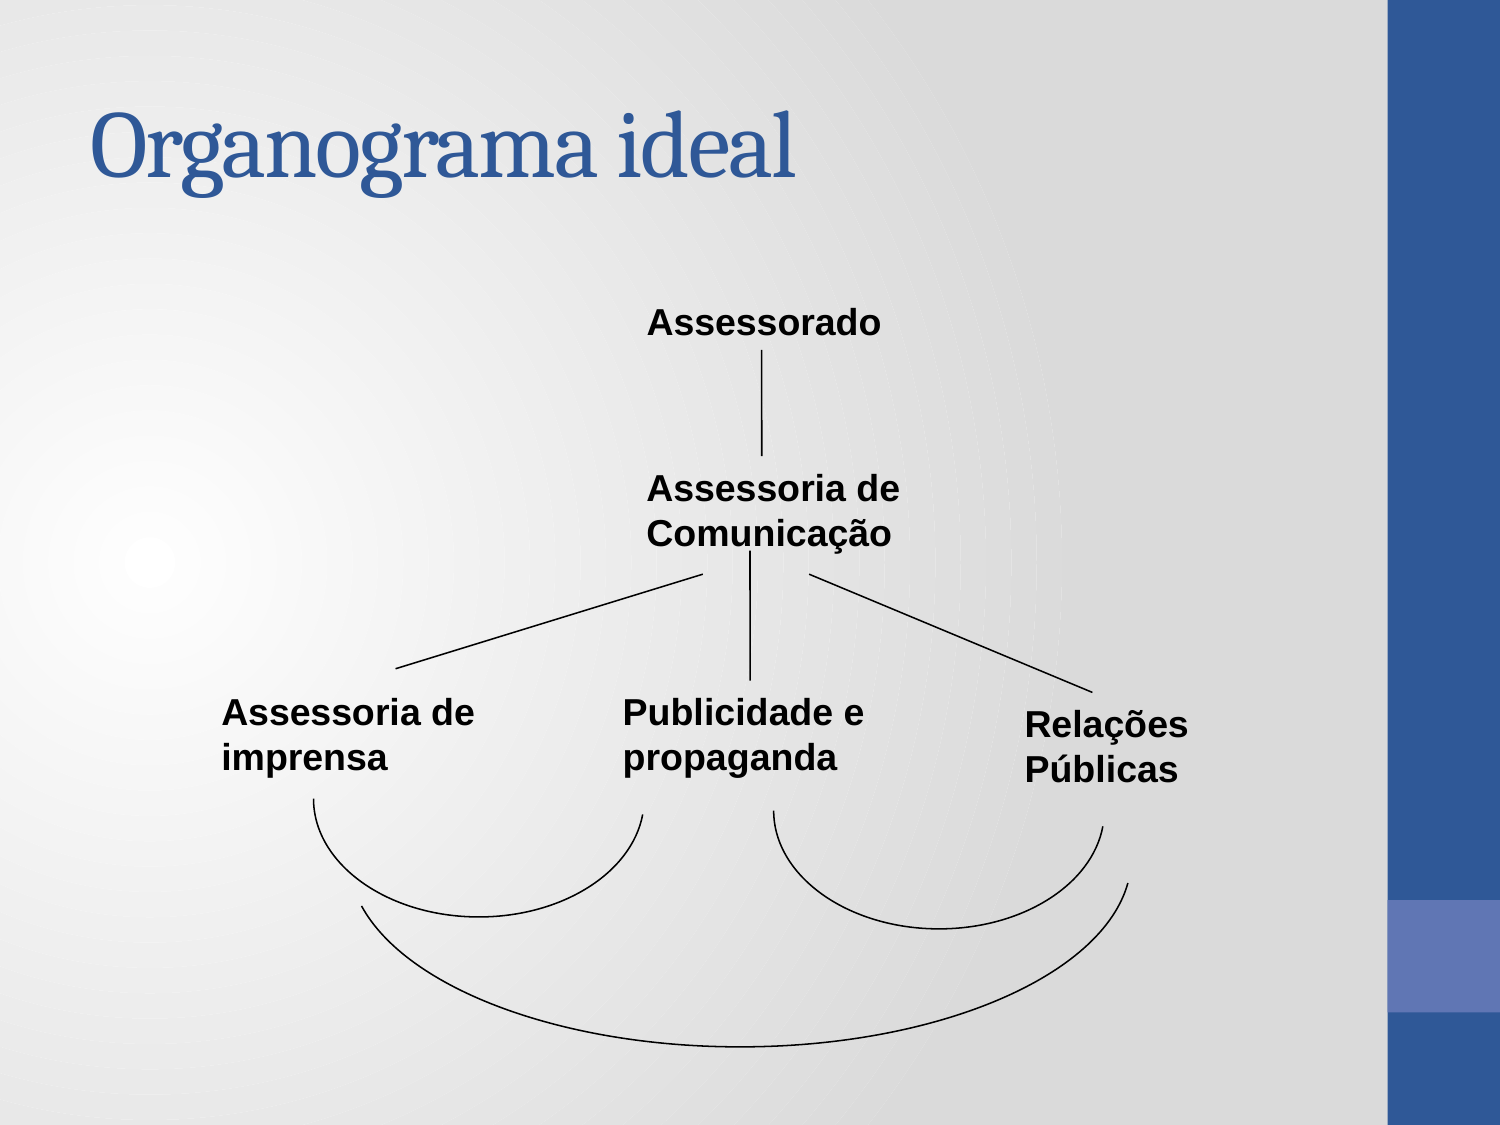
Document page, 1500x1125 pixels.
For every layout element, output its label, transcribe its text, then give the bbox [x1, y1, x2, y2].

text_box Publicidade e propaganda [608, 680, 927, 786]
text_box Relações Públicas [1009, 692, 1306, 798]
text_box Assessorado [631, 290, 916, 351]
text_box Assessoria de imprensa [206, 680, 502, 786]
text_box [773, 810, 1103, 879]
text_box [313, 798, 643, 901]
text_box [361, 857, 1128, 1047]
text_box Assessoria de Comunicação [631, 456, 1010, 561]
title Organograma ideal [75, 45, 1325, 233]
